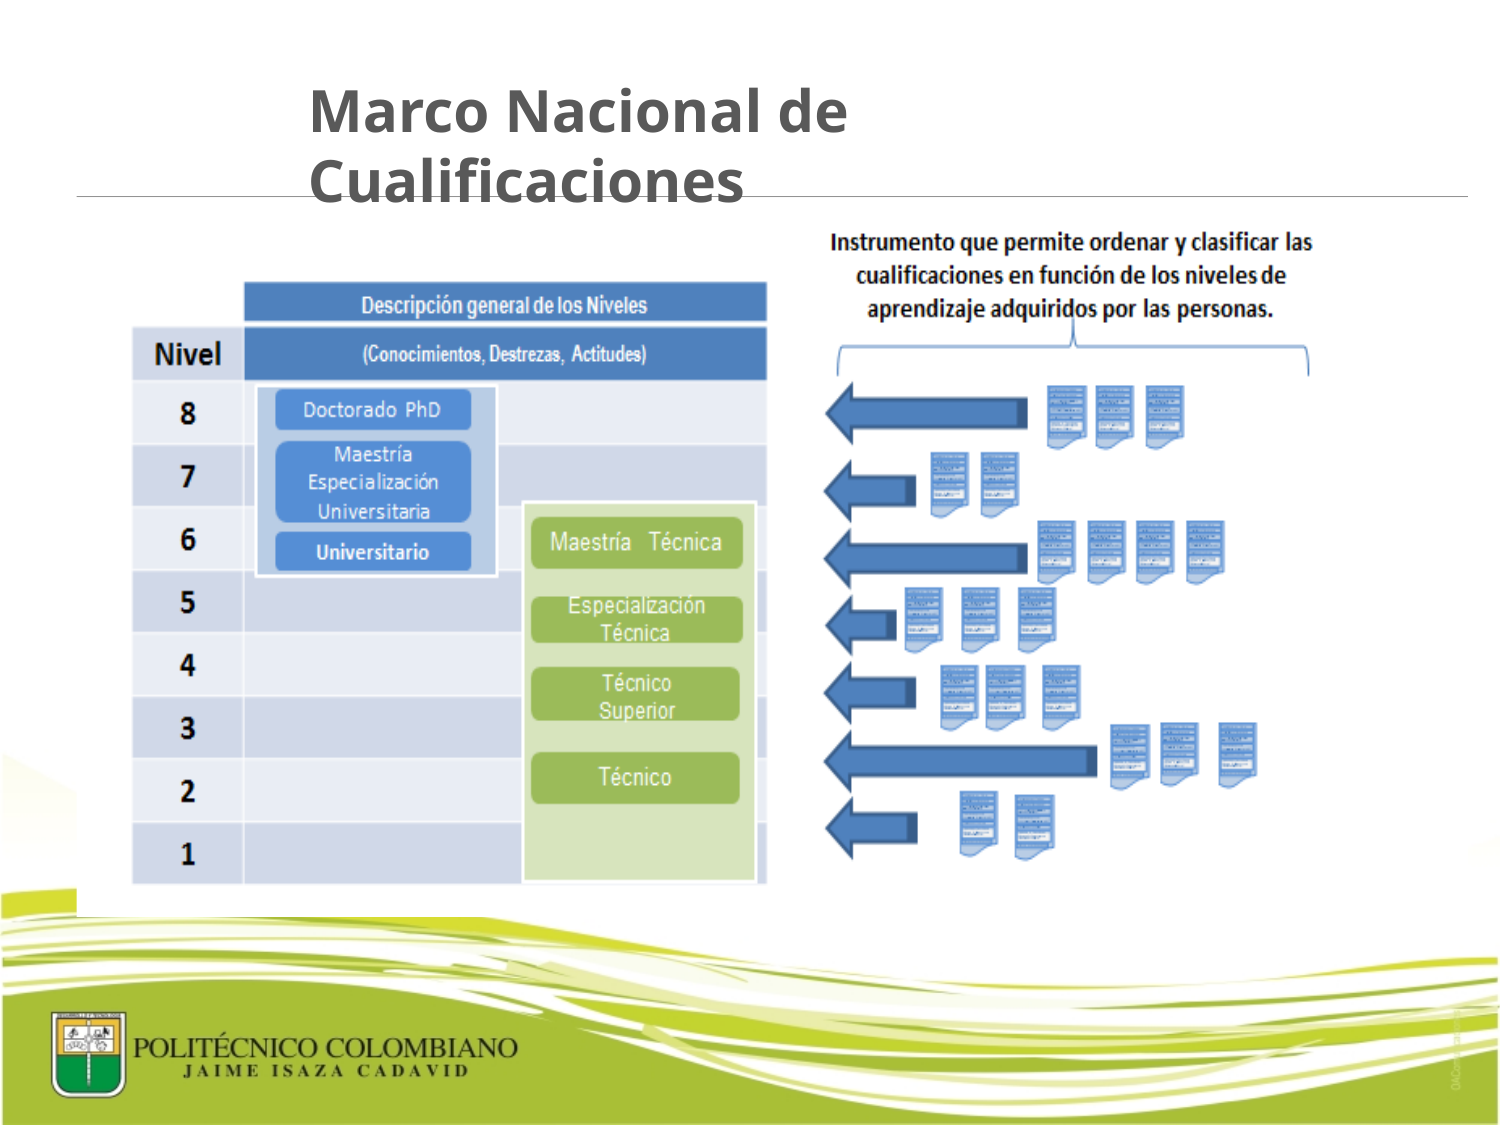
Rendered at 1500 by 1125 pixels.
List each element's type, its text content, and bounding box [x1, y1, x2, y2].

text_box Marco Nacional de Cualificaciones [287, 64, 1304, 194]
picture [0, 0, 1500, 1125]
